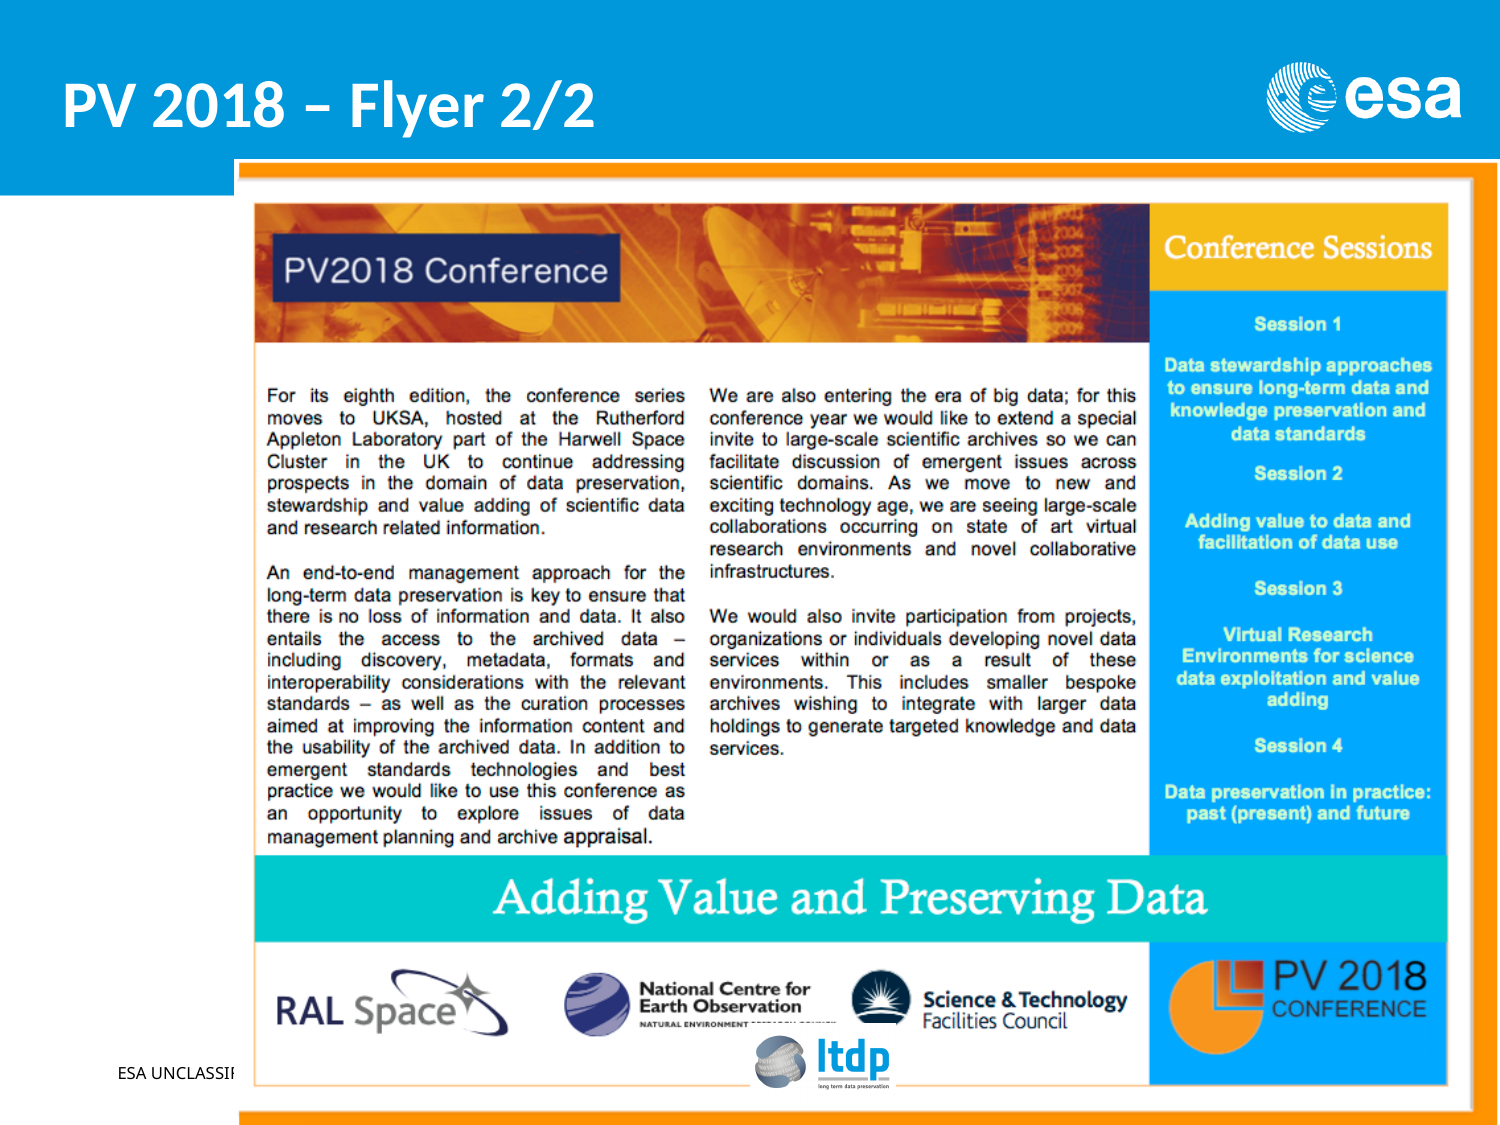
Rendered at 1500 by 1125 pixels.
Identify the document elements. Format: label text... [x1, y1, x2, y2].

picture [1287, 118, 1297, 125]
picture [1283, 85, 1288, 95]
picture [1279, 64, 1298, 86]
picture [1346, 78, 1382, 118]
picture [1268, 102, 1275, 112]
picture [234, 160, 1500, 1125]
picture [1388, 78, 1420, 118]
picture [1292, 111, 1300, 117]
picture [1426, 78, 1460, 118]
picture [1268, 92, 1274, 103]
title PV 2018 – Flyer 2/2 [47, 0, 1252, 203]
picture [1270, 85, 1274, 95]
picture [1291, 98, 1300, 107]
picture [1291, 126, 1299, 131]
picture [1279, 111, 1286, 117]
picture [1276, 74, 1280, 88]
picture [1272, 79, 1278, 94]
picture [1275, 98, 1284, 110]
footer ESA UNCLASSIFIED – For Official Use [117, 1050, 229, 1090]
